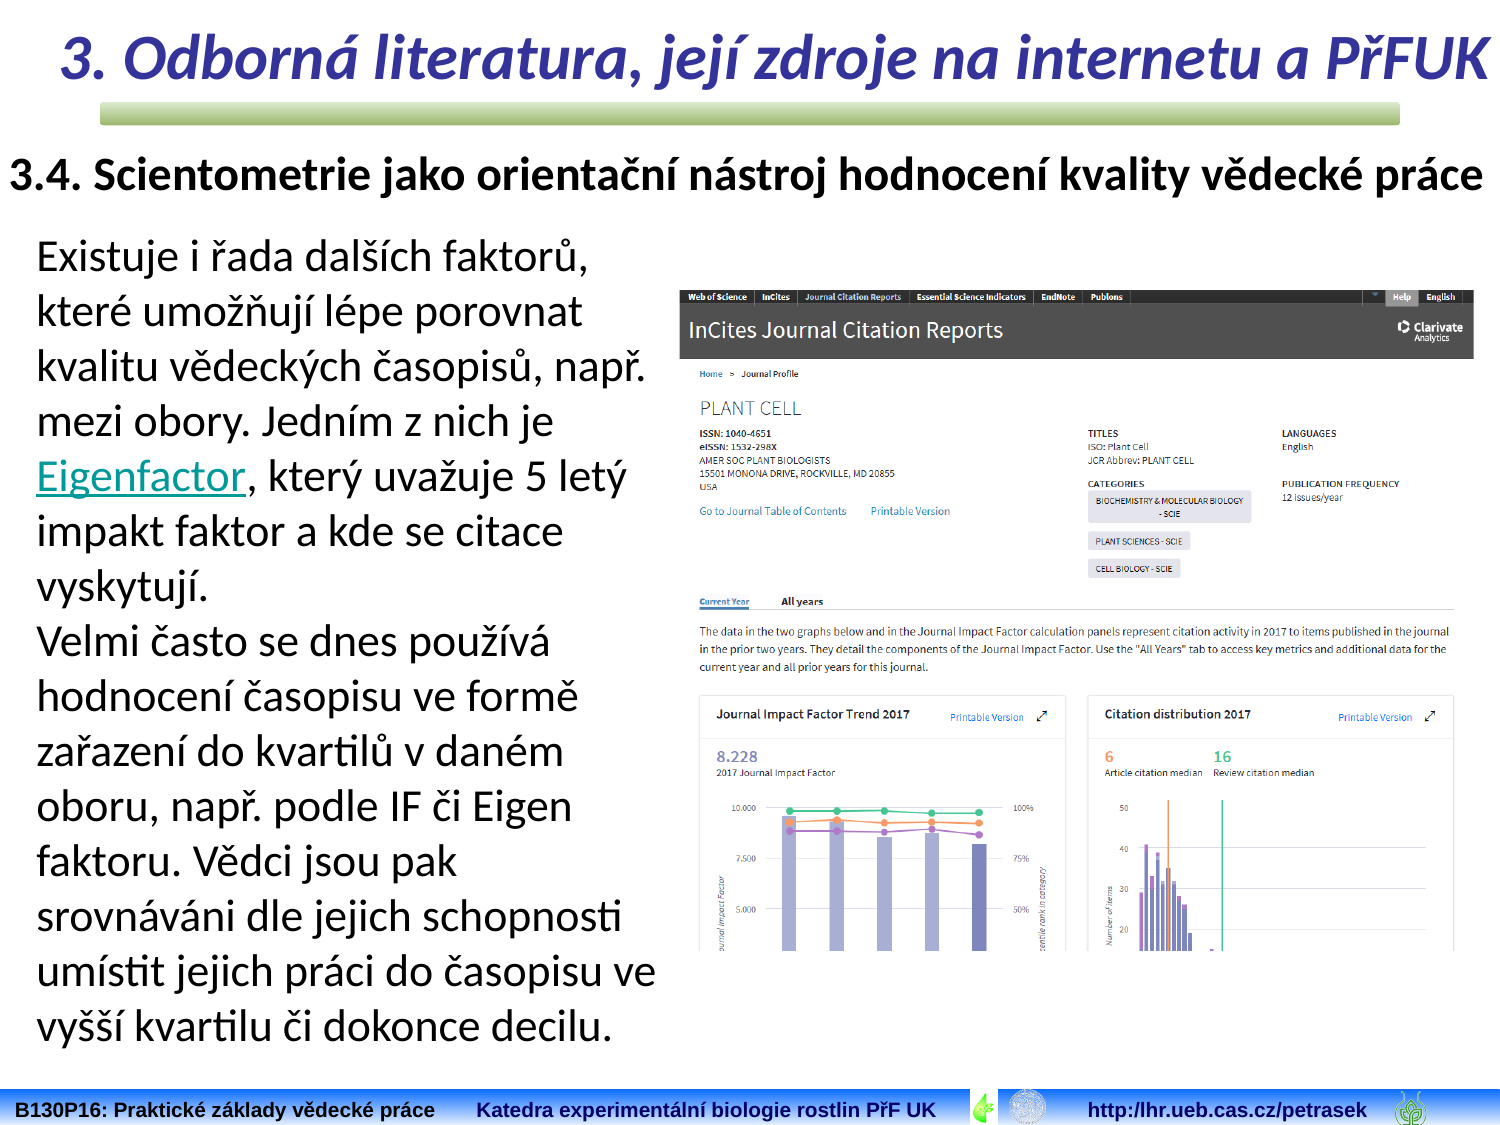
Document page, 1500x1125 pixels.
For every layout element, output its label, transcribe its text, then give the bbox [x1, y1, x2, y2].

text_box Existuje i řada dalších faktorů, které umožňují lépe porovnat kvalitu vědeckých časopisů, např. mezi obory. Jedním z nich je Eigenfactor, který uvažuje 5 letý impakt faktor a kde se citace vyskytují. Velmi často se dnes používá hodnocení časopisu ve formě zařazení do kvartilů v daném oboru, např. podle IF či Eigen faktoru. Vědci jsou pak srovnáváni dle jejich schopnosti umístit jejich práci do časopisu ve vyšší kvartilu či dokonce decilu. [21, 218, 680, 1058]
text_box 3.4. Scientometrie jako orientační nástroj hodnocení kvality vědecké práce [0, 134, 1500, 208]
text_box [0, 1088, 1500, 1125]
picture [679, 290, 1474, 951]
text_box [98, 100, 1402, 128]
text_box 3. Odborná literatura, její zdroje na internetu a PřFUK [44, 7, 1500, 100]
